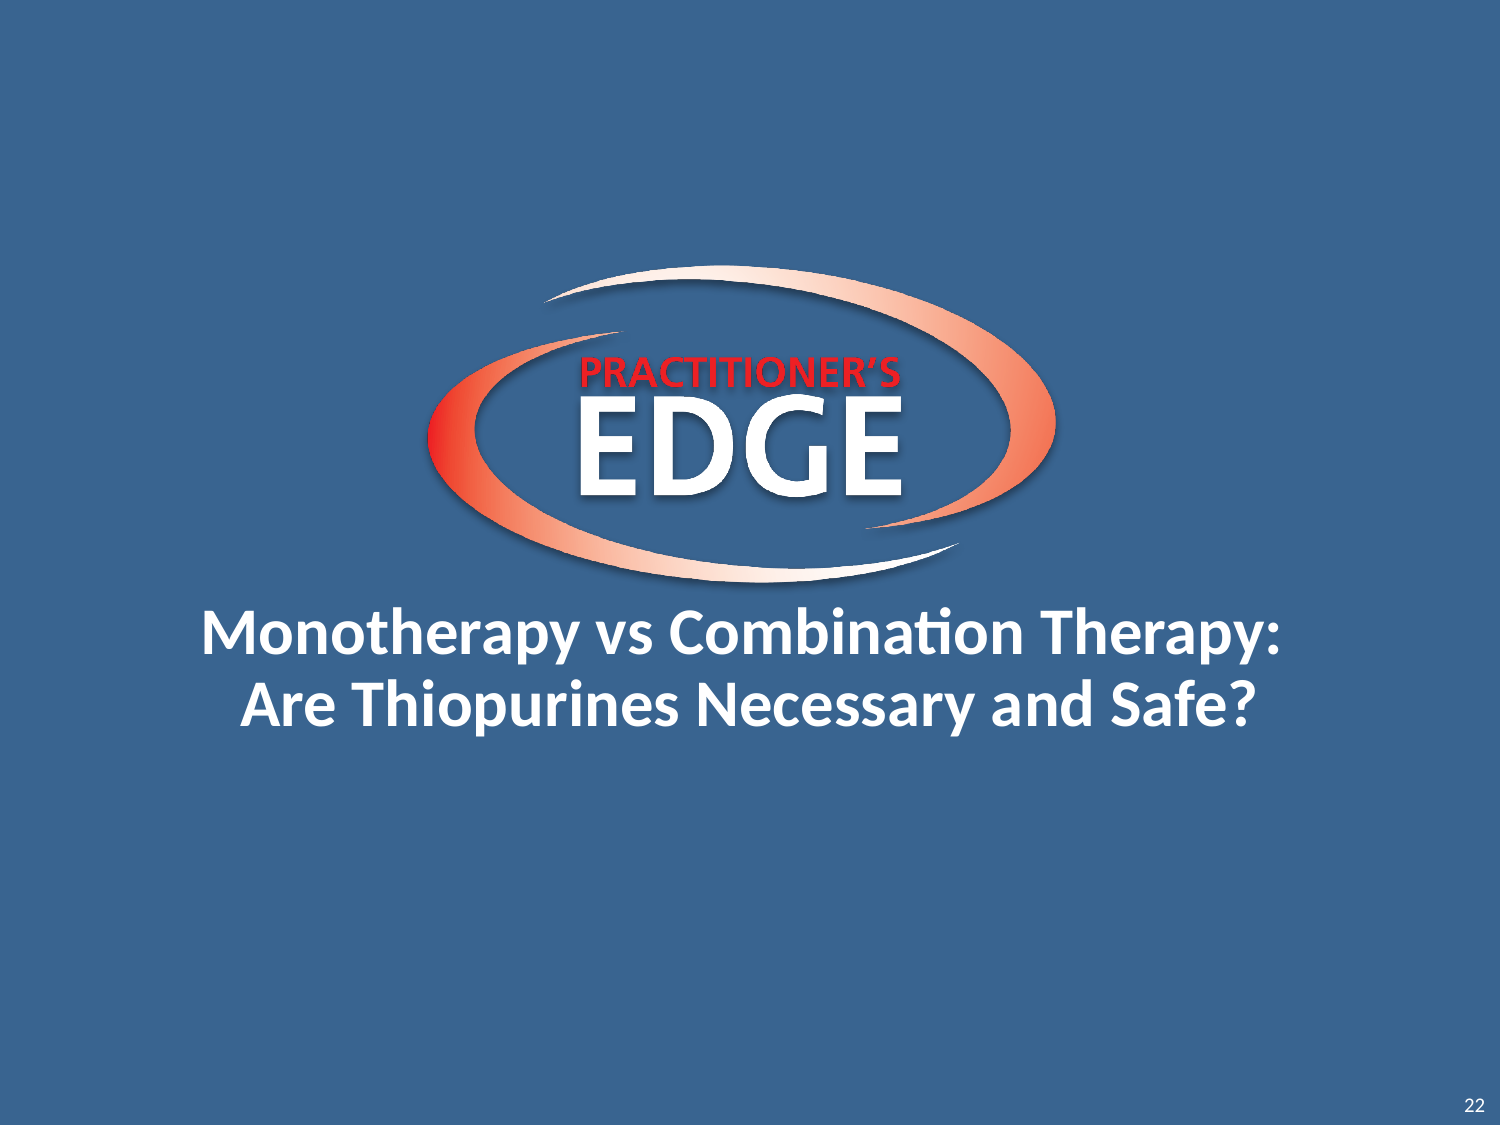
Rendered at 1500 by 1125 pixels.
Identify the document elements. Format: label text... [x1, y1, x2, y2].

title Monotherapy vs Combination Therapy: Are Thiopurines Necessary and Safe? [0, 525, 1500, 749]
picture [398, 239, 1079, 525]
